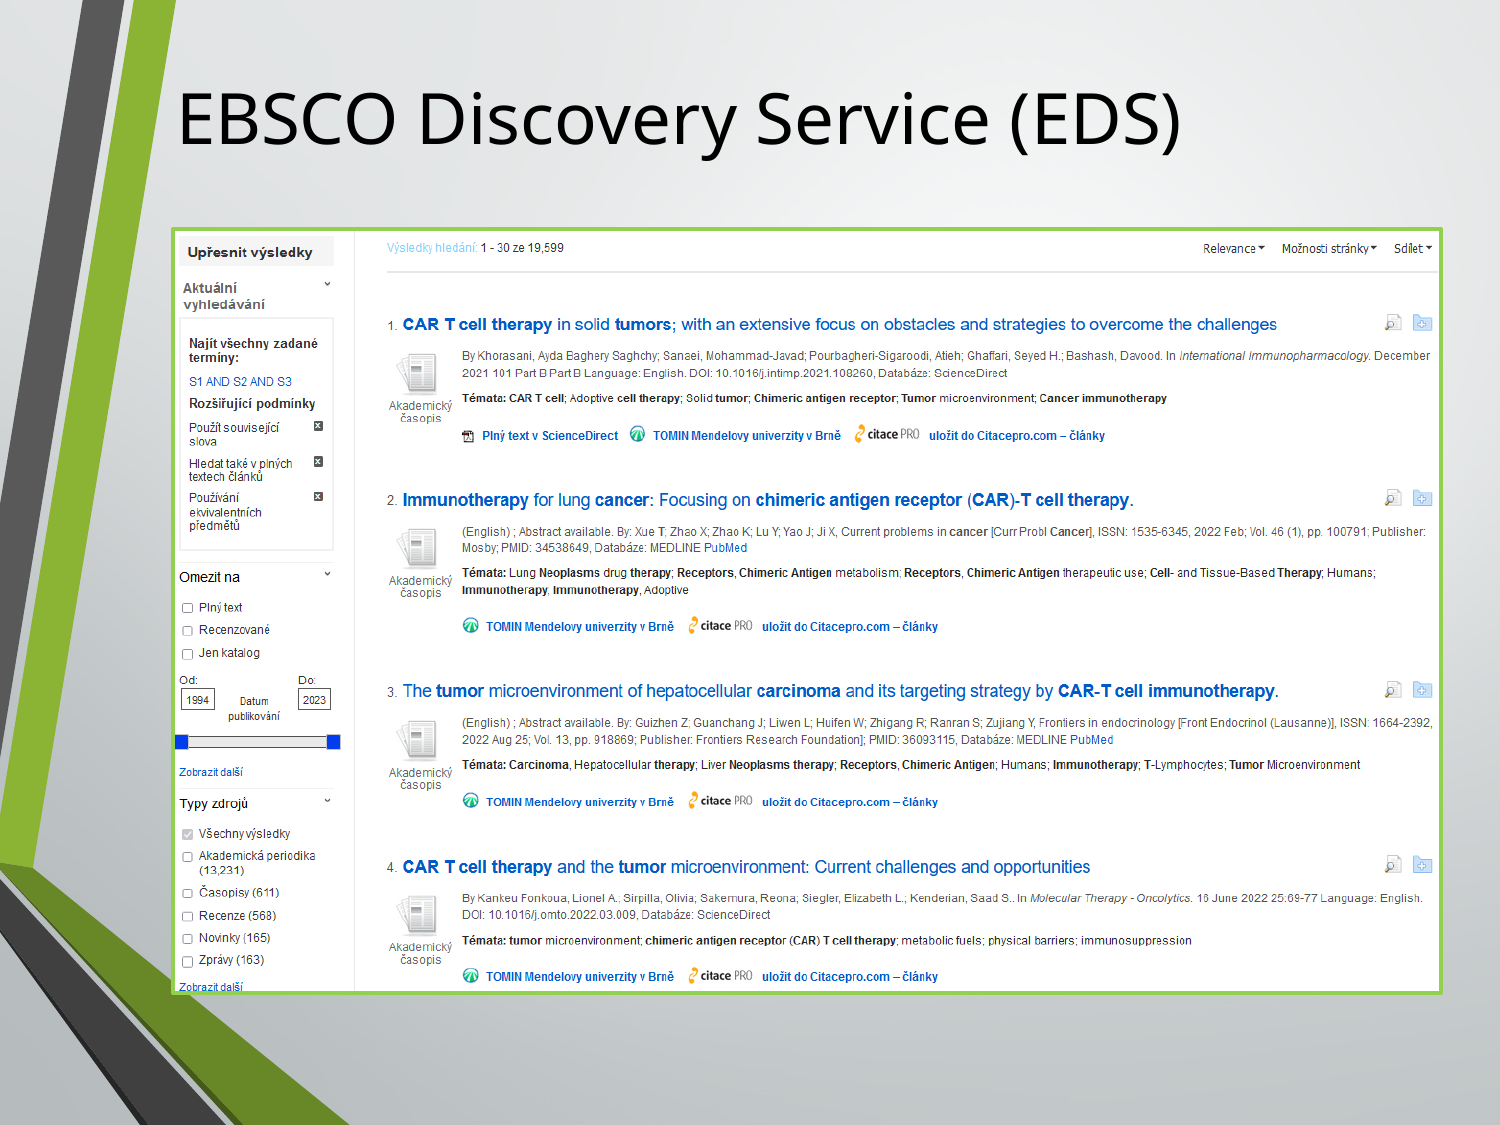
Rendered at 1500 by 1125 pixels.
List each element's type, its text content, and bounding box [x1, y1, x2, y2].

title EBSCO Discovery Service (EDS) [161, 75, 1425, 158]
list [174, 230, 1439, 992]
